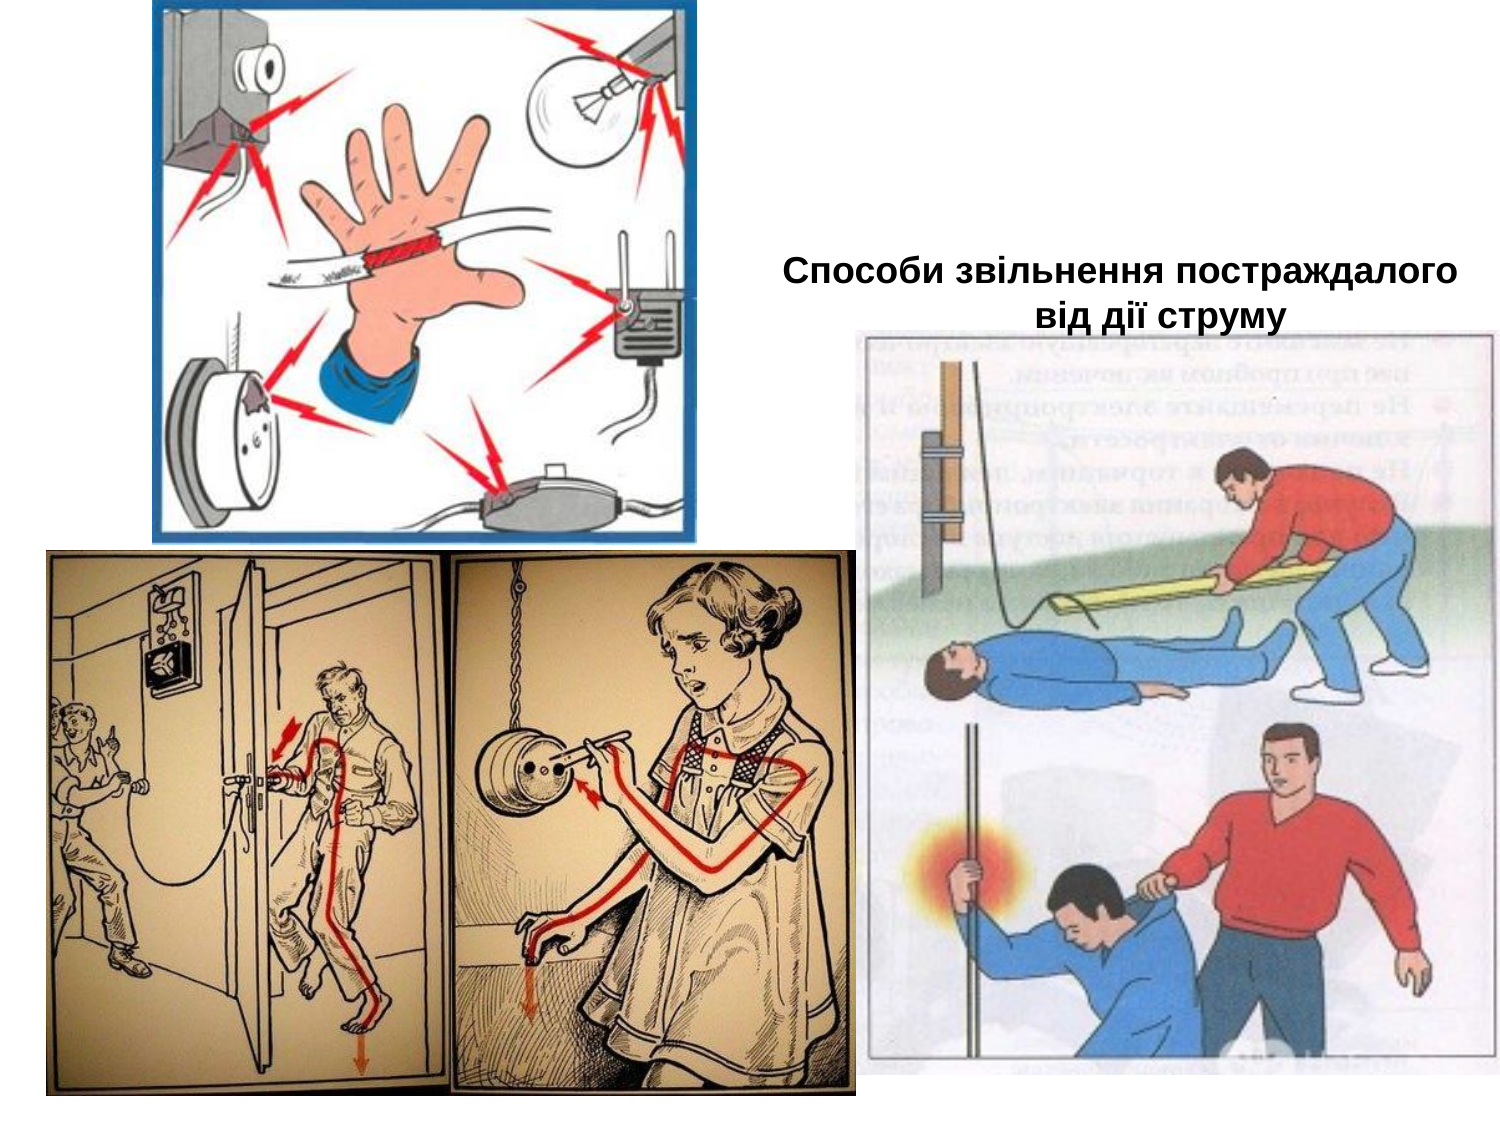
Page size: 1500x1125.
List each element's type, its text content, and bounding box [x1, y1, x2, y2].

text_box Способи звільнення постраждалого від дії струму [767, 238, 1485, 344]
picture [46, 330, 1500, 1096]
picture [152, 0, 697, 545]
